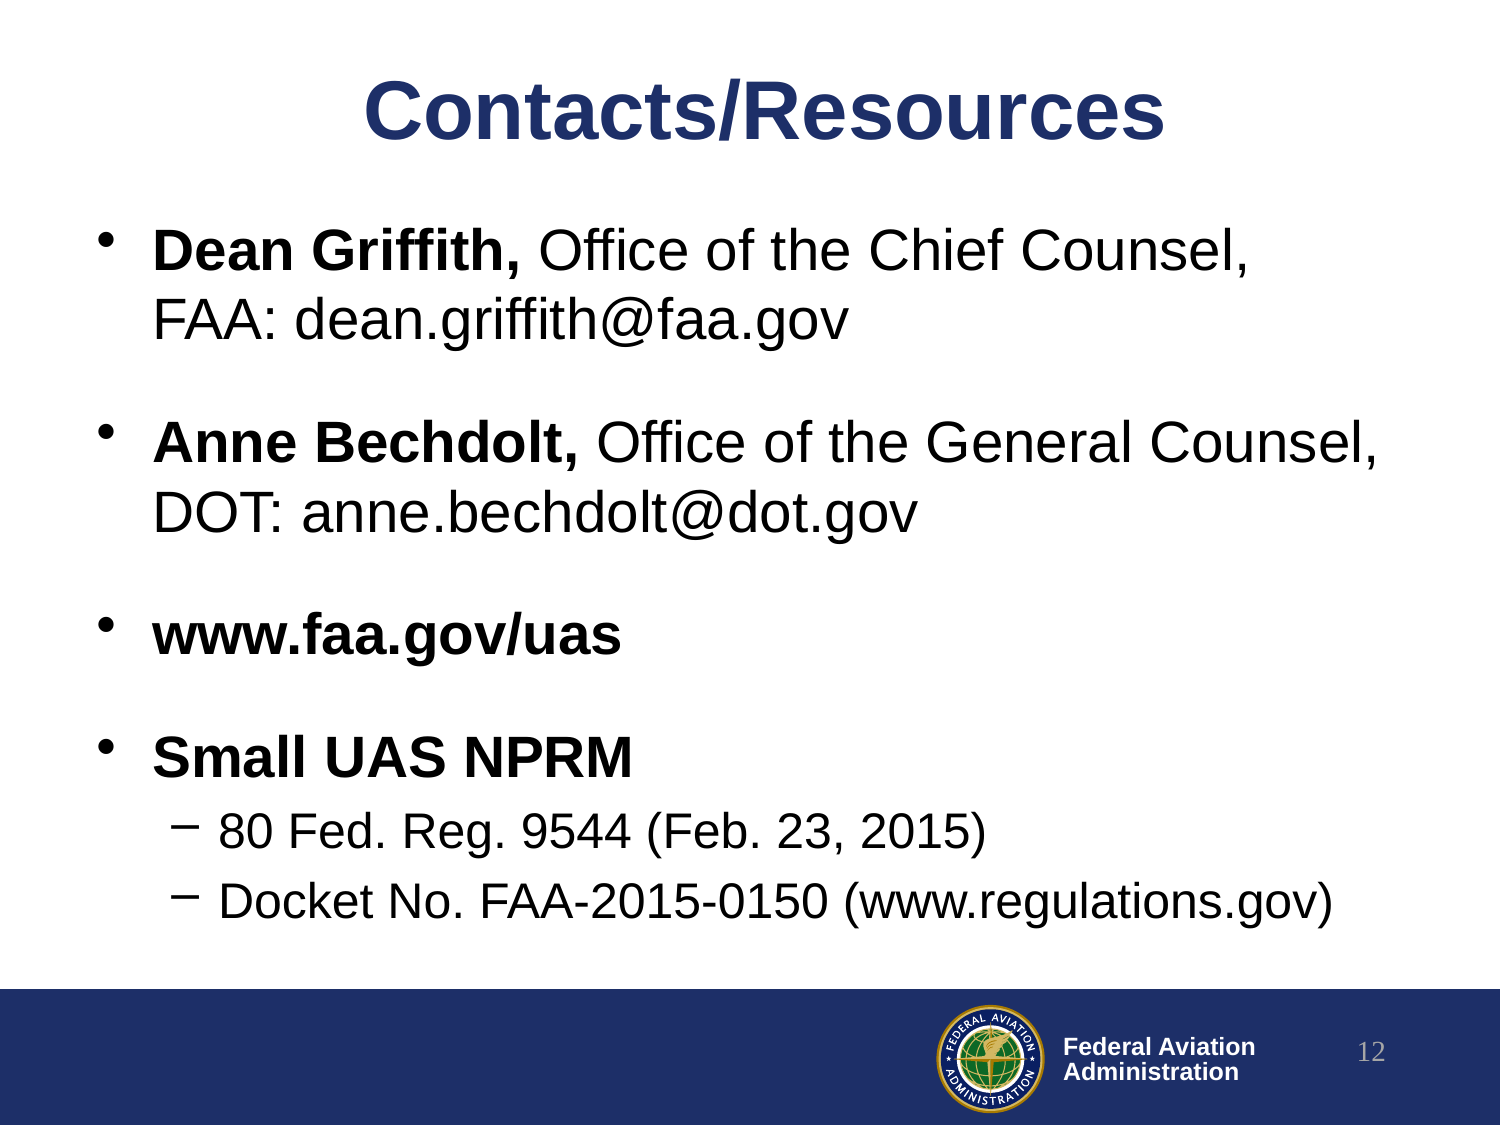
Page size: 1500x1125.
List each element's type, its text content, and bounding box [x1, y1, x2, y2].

title Contacts/Resources [70, 56, 1461, 157]
list Dean Griffith, Office of the Chief Counsel, FAA: dean.griffith@faa.gov Anne Bechdolt, Office of the General Counsel, DOT: anne.bechdolt@dot.gov www.faa.gov/uas Small UAS NPRM 80 Fed. Reg. 9544 (Feb. 23, 2015) Docket No. FAA-2015-0150 (www.regulations.gov) [81, 204, 1402, 968]
slide_number 12 [1088, 1025, 1402, 1100]
